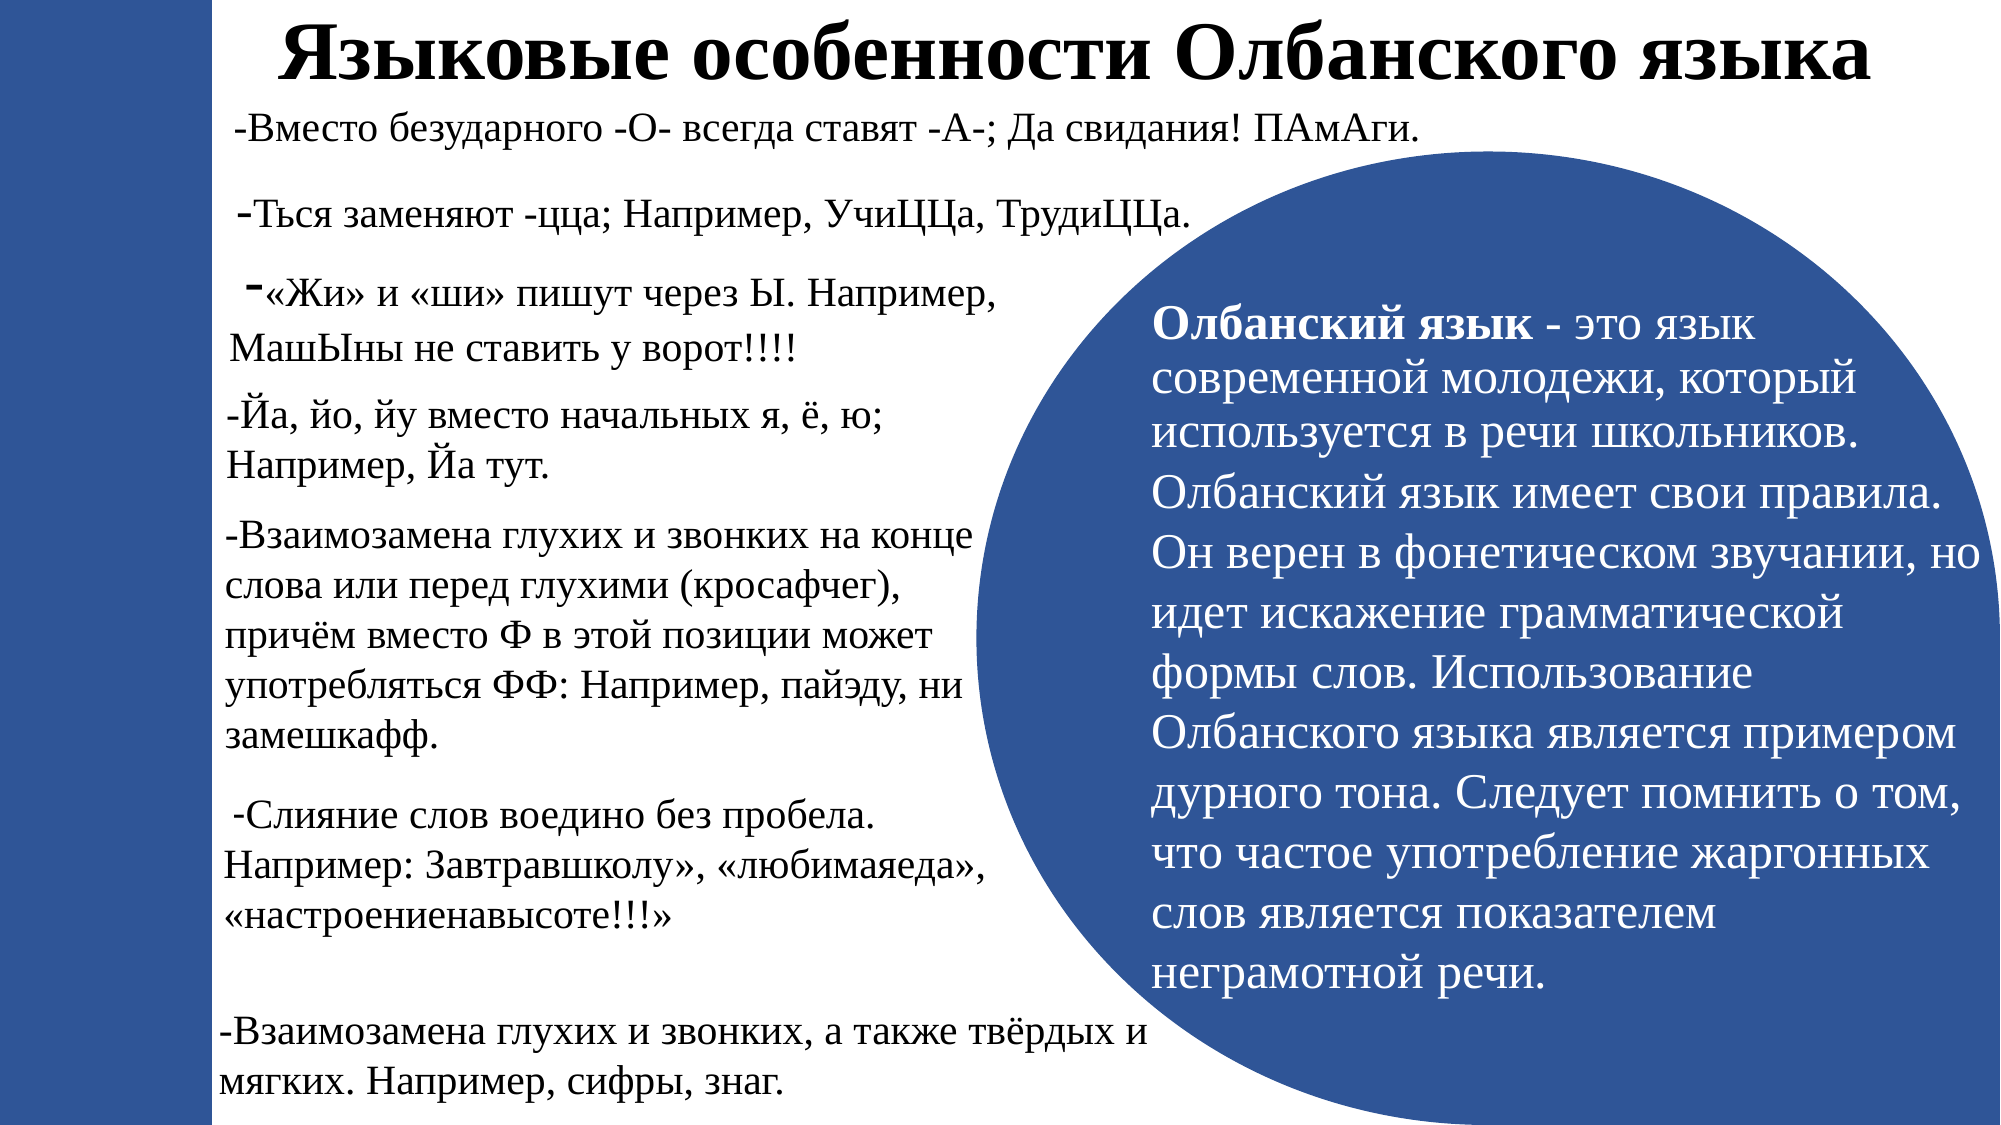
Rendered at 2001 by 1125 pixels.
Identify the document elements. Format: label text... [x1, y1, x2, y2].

text_box Олбанский язык - это язык современной молодежи, который используется в речи школьников. Олбанский язык имеет свои правила. Он верен в фонетическом звучании, но идет искажение грамматической формы слов. Использование Олбанского языка является примером дурного тона. Следует помнить о том, что частое употребление жаргонных слов является показателем неграмотной речи. [1136, 288, 2000, 370]
text_box -«Жи» и «ши» пишут через Ы. Например, МашЫны не ставить у ворот!!!! [229, 239, 1011, 450]
text_box -Взаимозамена глухих и звонких на конце слова или перед глухими (кросафчег), причём вместо Ф в этой позиции может употребляться ФФ: Например, пайэду, ни замешкафф. [224, 507, 1021, 758]
text_box [992, 151, 2000, 1125]
text_box [0, 0, 212, 1125]
text_box -Ться заменяют -цца; Например, УчиЦЦа, ТрудиЦЦа. [236, 177, 1244, 238]
text_box -Слияние слов воедино без пробела. Например: Завтравшколу», «любимаяеда», «настроениенавысоте!!!» [223, 786, 1064, 937]
text_box Языковые особенности Олбанского языка [228, 0, 1923, 81]
text_box -Взаимозамена глухих и звонких, а также твёрдых и мягких. Например, сифры, знаг. [218, 1002, 1180, 1103]
text_box -Йа, йо, йу вместо начальных я, ё, ю; Например, Йа тут. [226, 386, 1003, 487]
text_box -Вместо безударного -О- всегда ставят -А-; Да свидания! ПАмАги. [233, 99, 1714, 150]
